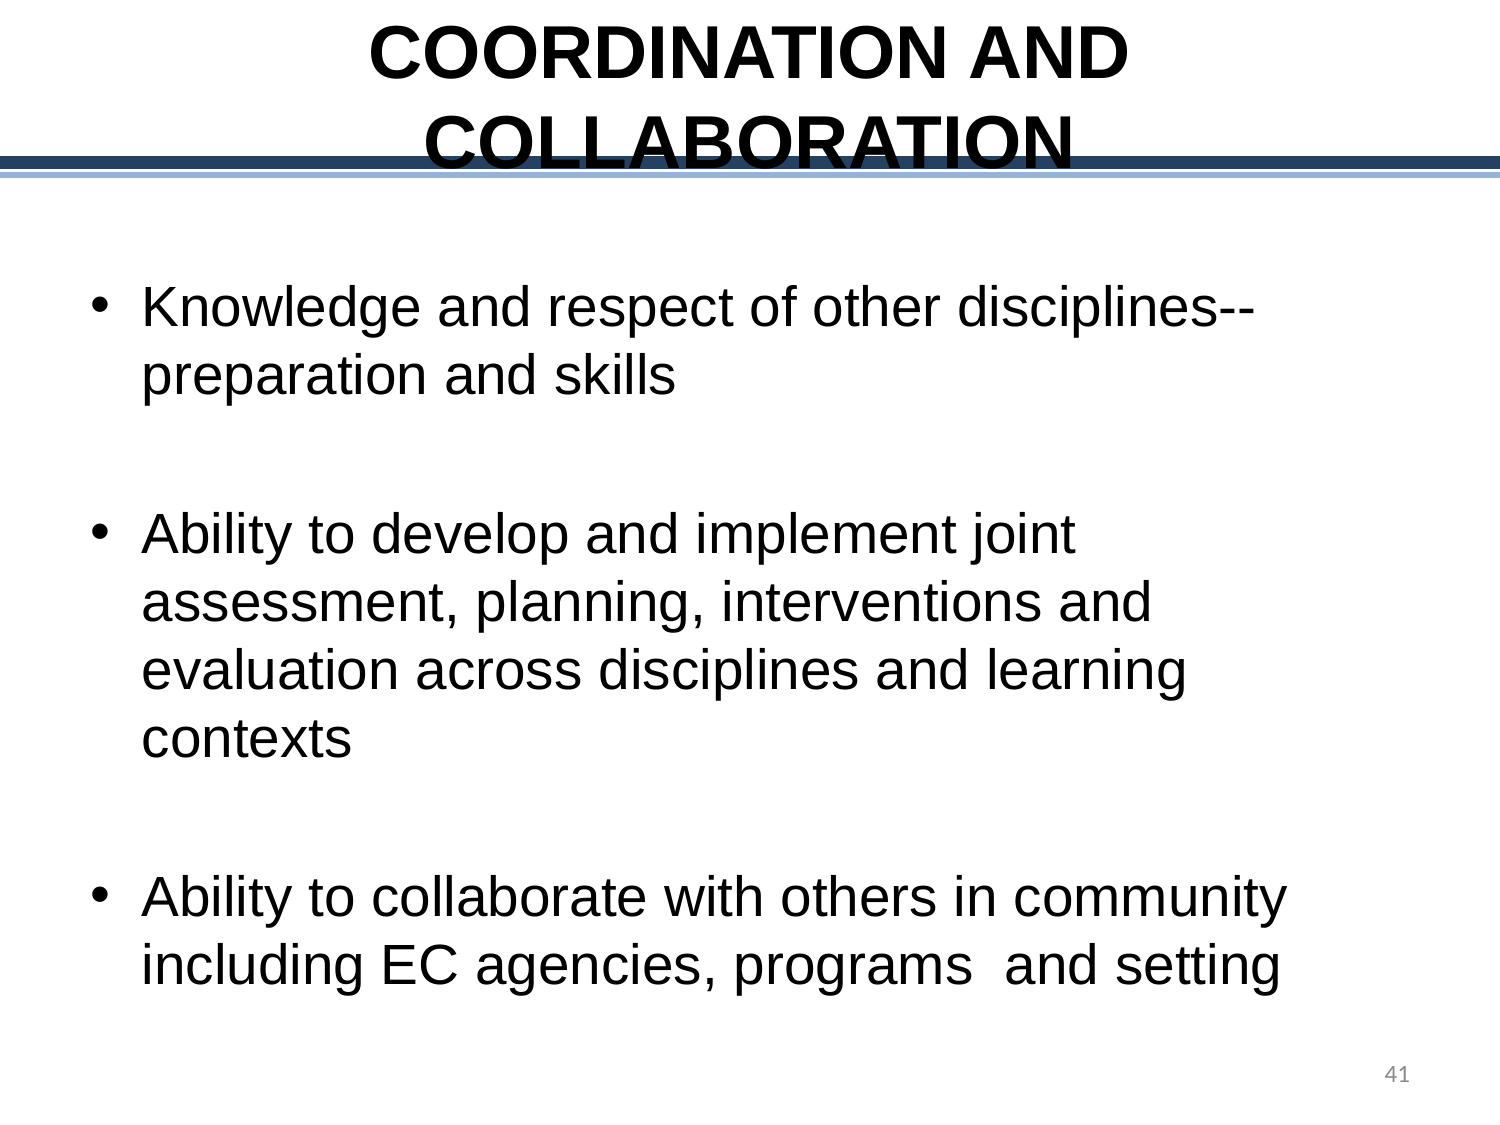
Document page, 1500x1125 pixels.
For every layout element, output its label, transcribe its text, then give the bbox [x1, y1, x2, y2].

title Coordination and Collaboration [75, 0, 1425, 188]
slide_number 41 [1074, 1042, 1425, 1103]
list Knowledge and respect of other disciplines-- preparation and skills Ability to develop and implement joint assessment, planning, interventions and evaluation across disciplines and learning contexts Ability to collaborate with others in community including EC agencies, programs and setting [75, 262, 1425, 1005]
